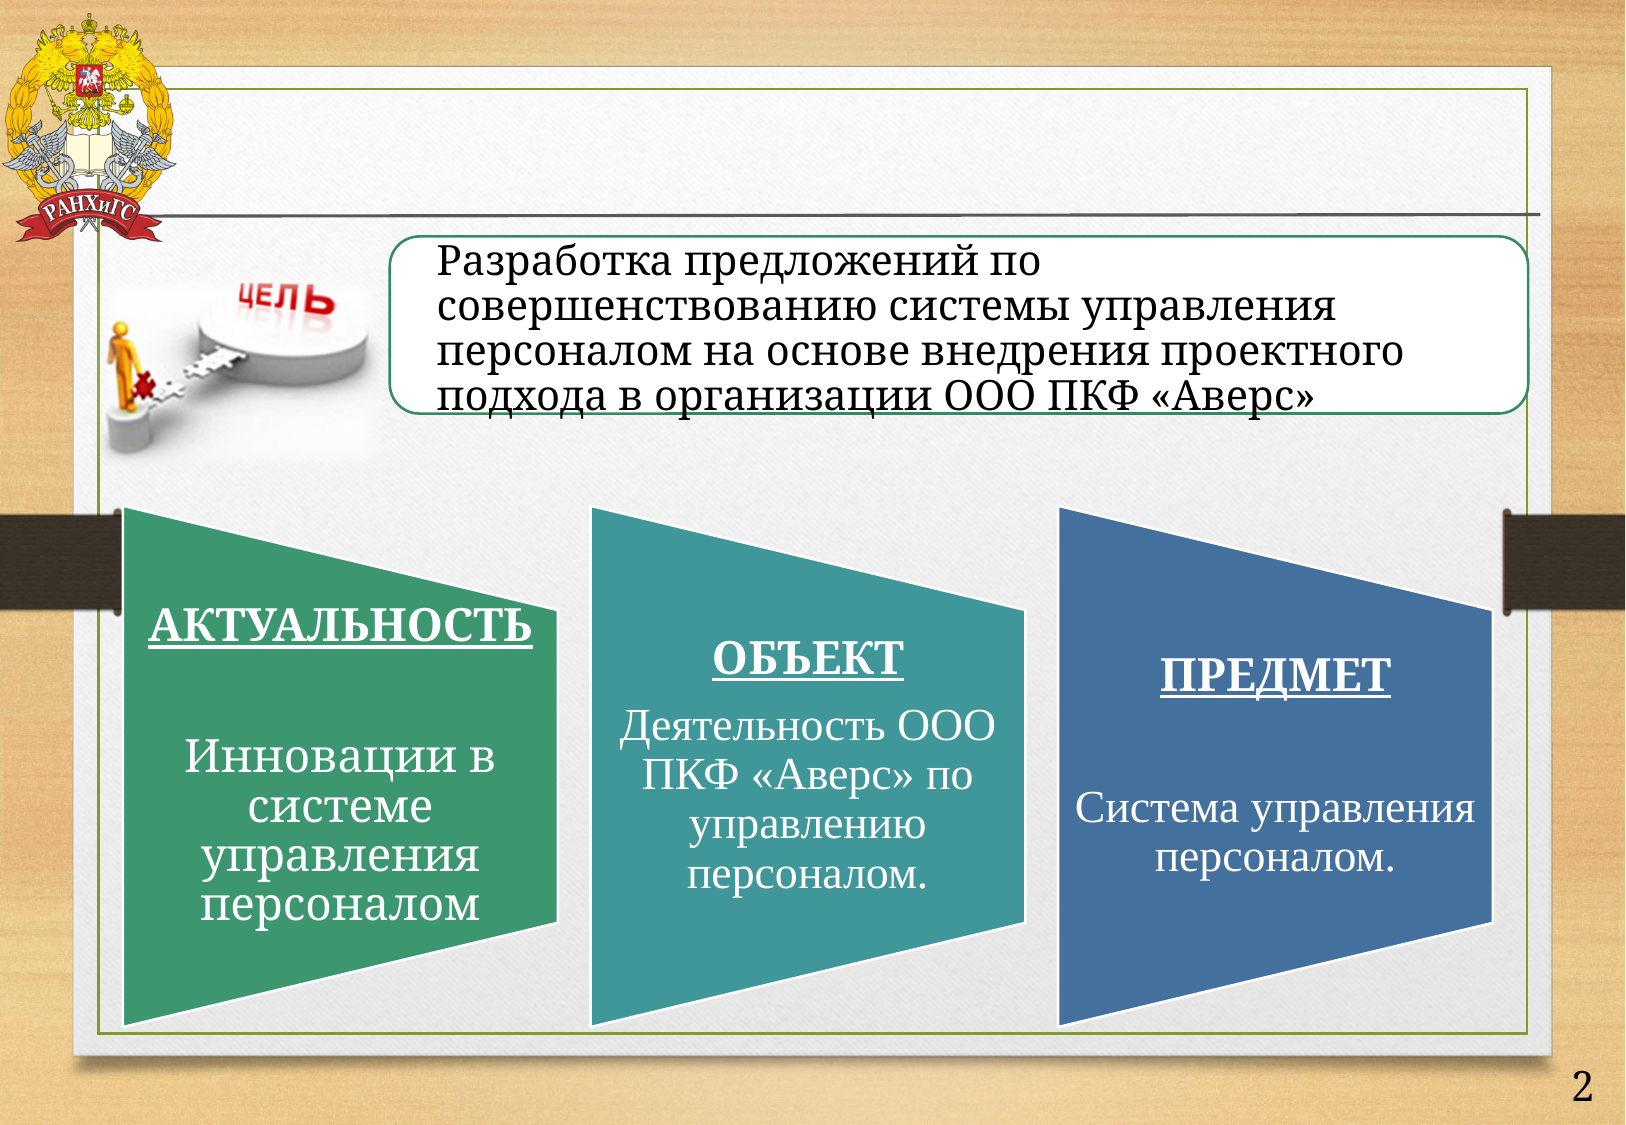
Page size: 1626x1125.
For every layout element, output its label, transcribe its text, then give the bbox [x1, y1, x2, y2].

slide_number 2 [1538, 1065, 1610, 1111]
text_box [122, 505, 1494, 1028]
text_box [389, 236, 1529, 414]
picture [0, 0, 1626, 1125]
